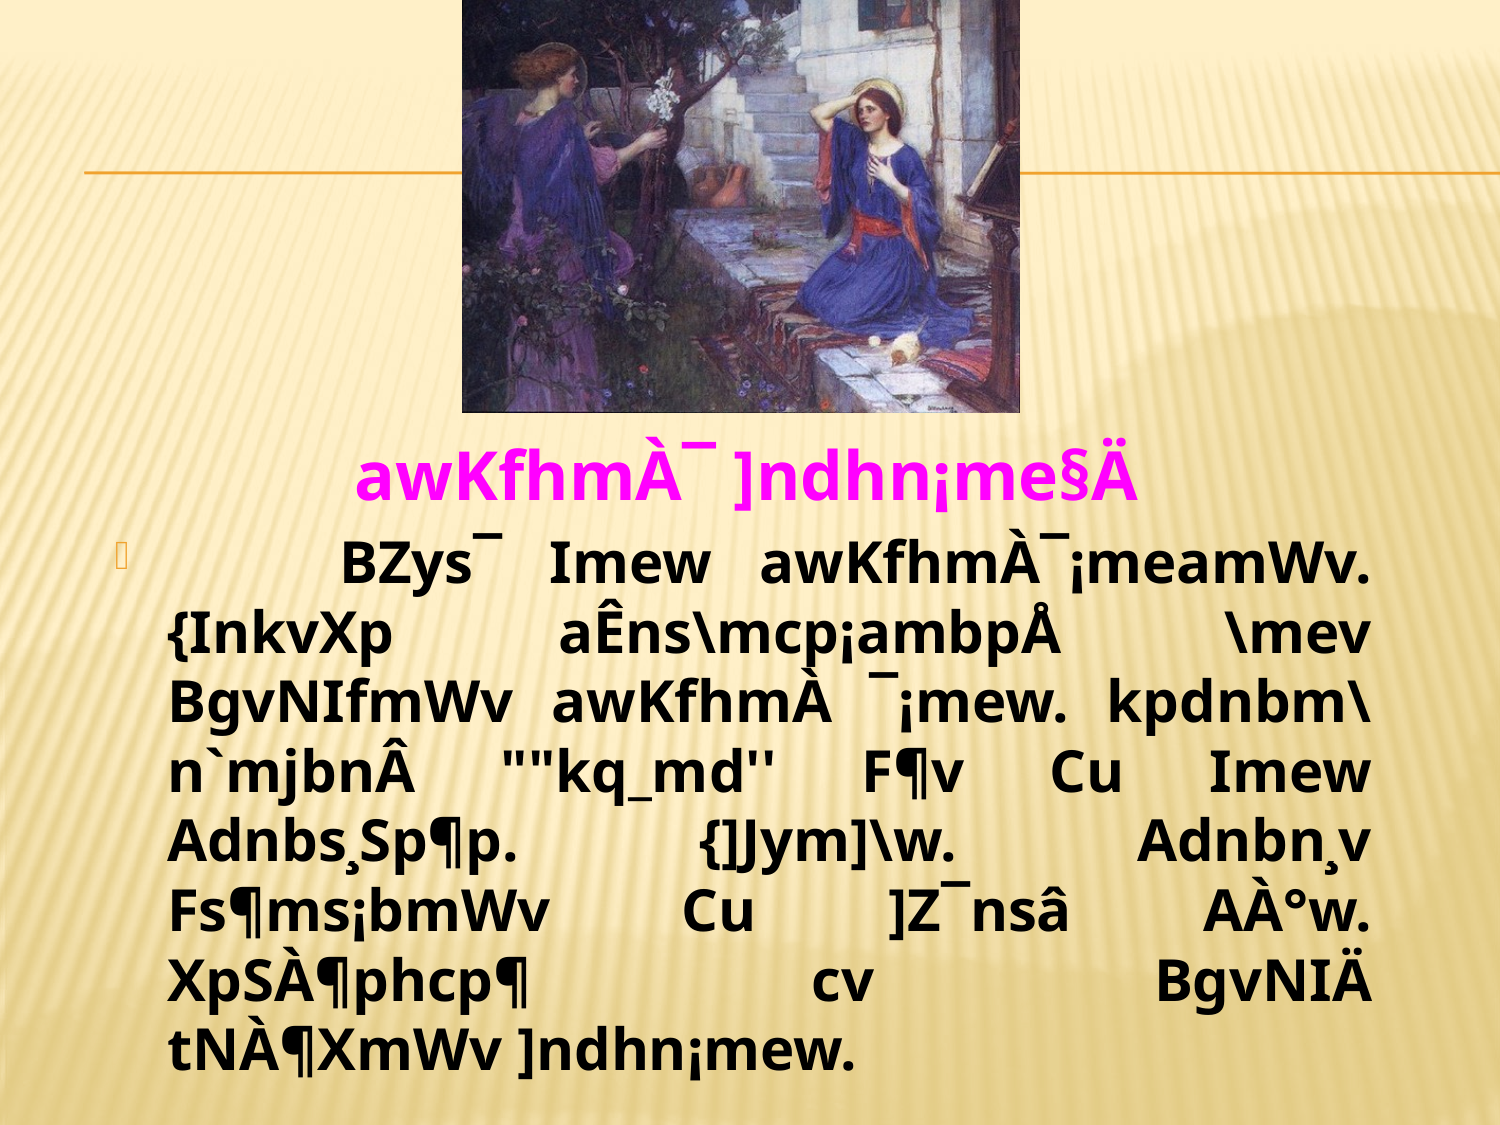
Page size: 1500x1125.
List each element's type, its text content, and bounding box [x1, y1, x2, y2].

picture [462, 0, 1020, 413]
list awKfhmÀ¯ ]ndhn¡me§Ä BZys¯ Imew awKfhmÀ¯¡meamWv. {InkvXp aÊns\mcp¡ambpÅ \mev BgvNIfmWv awKfhmÀ ¯¡mew. kpdnbm\n`mjbnÂ ""kq_md'' F¶v Cu Imew Adnbs¸Sp¶p. {]Jym]\w. Adnbn¸v Fs¶ms¡bmWv Cu ]Z¯nsâ AÀ°w. XpSÀ¶phcp¶ c­v BgvNIÄ tNÀ¶XmWv ]ndhn¡mew. [99, 425, 1388, 1095]
